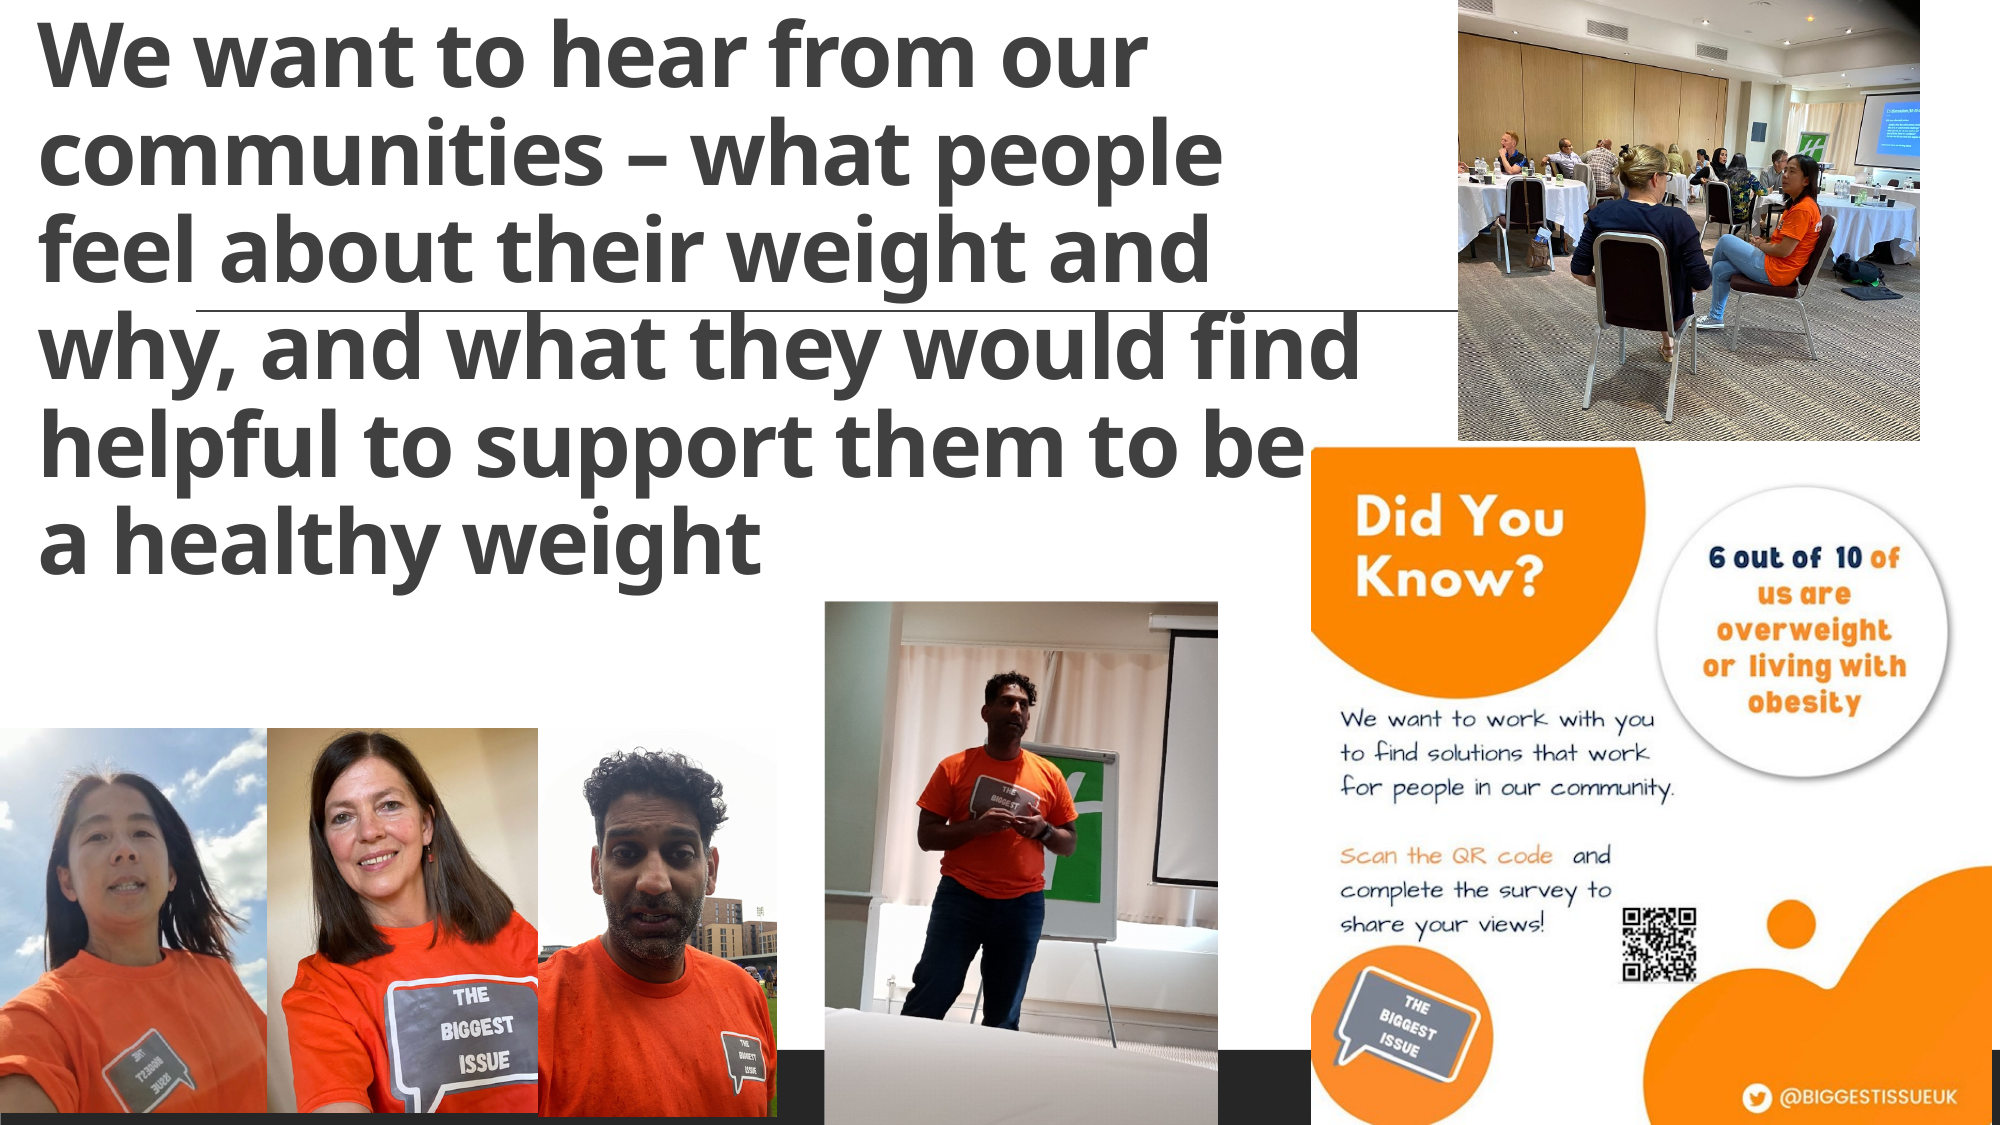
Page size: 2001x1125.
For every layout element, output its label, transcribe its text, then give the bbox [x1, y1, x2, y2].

title We want to hear from our communities – what people feel about their weight and why, and what they would find helpful to support them to be a healthy weight [29, 0, 1379, 602]
picture [0, 602, 1284, 1125]
picture [1311, 0, 1992, 1125]
